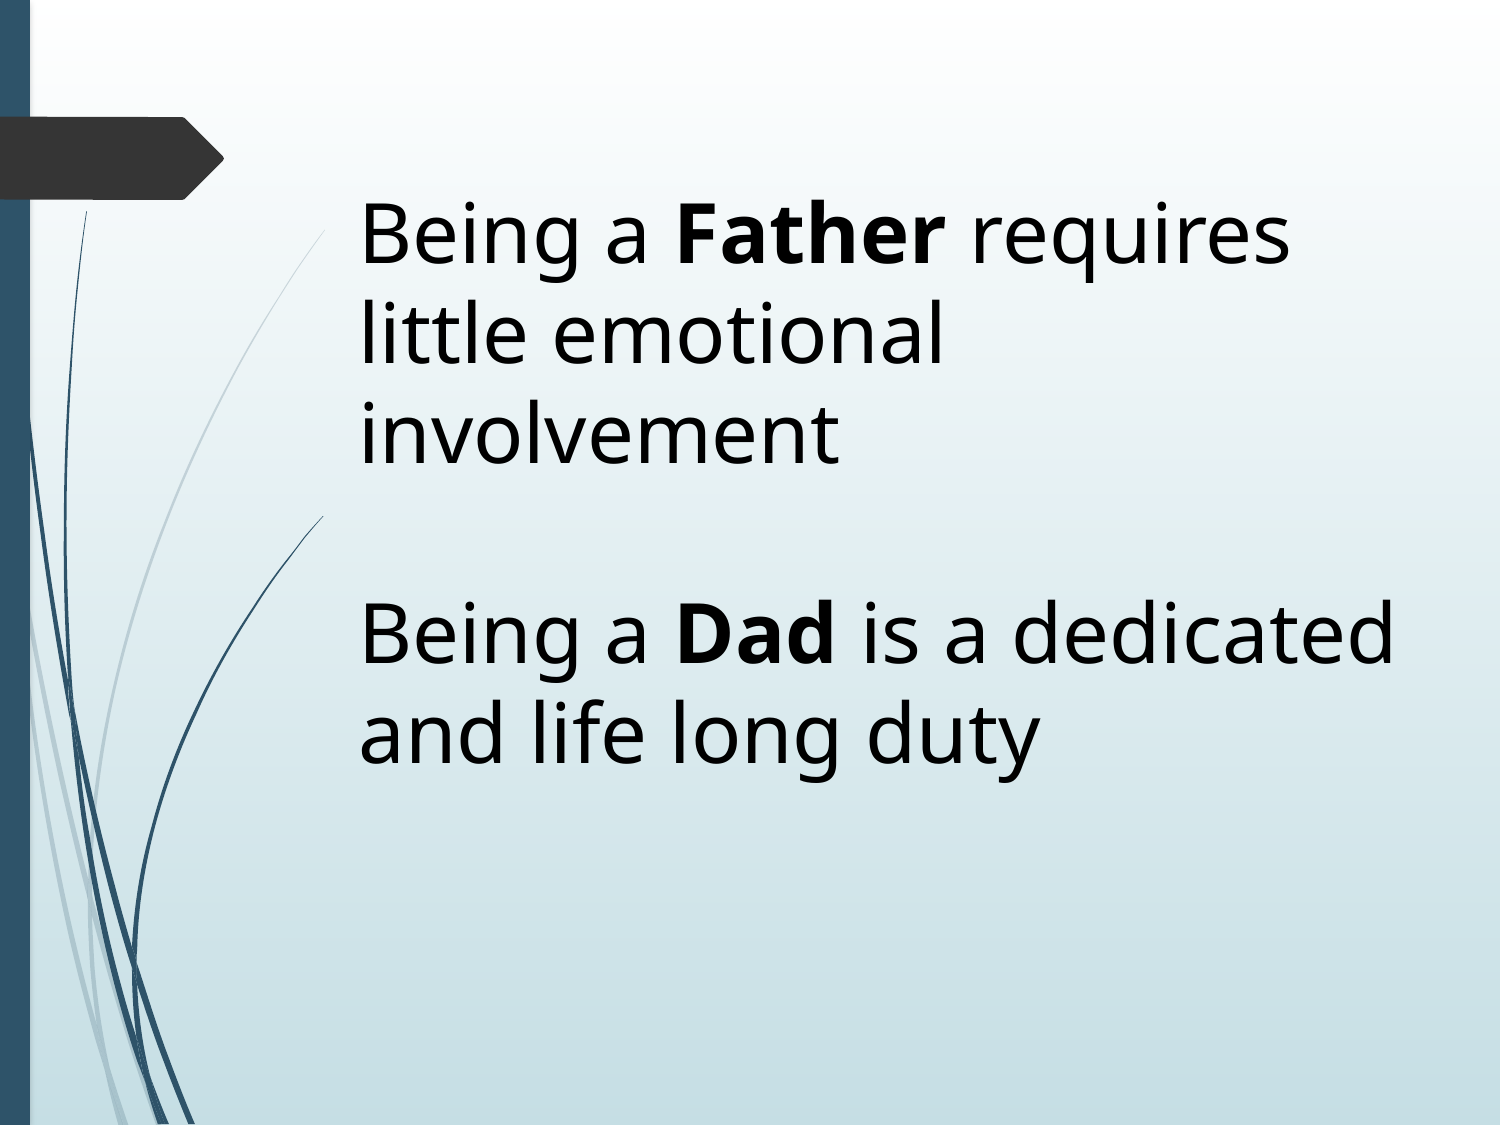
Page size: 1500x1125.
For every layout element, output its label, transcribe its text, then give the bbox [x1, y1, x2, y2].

text_box Being a Father requires little emotional involvement Being a Dad is a dedicated and life long duty [343, 172, 1439, 788]
